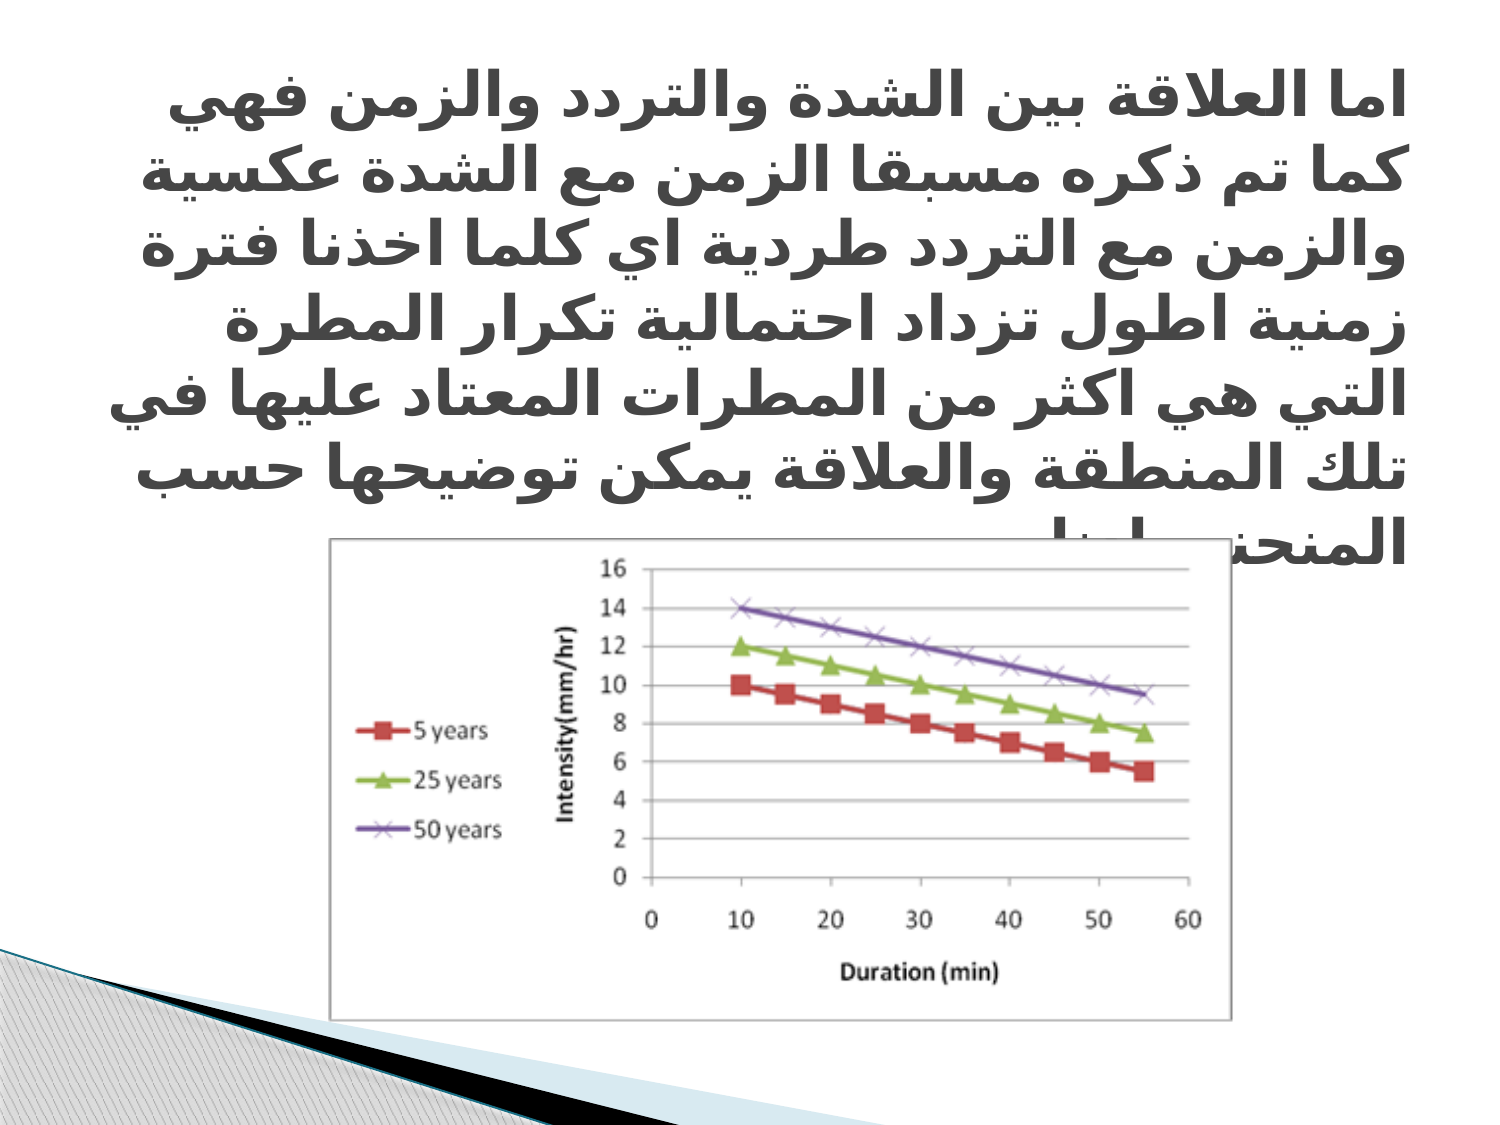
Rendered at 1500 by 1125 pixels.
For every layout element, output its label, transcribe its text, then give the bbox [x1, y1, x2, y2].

picture [328, 538, 1235, 1024]
title اما العلاقة بين الشدة والتردد والزمن فهي كما تم ذكره مسبقا الزمن مع الشدة عكسية والزمن مع التردد طردية اي كلما اخذنا فترة زمنية اطول تزداد احتمالية تكرار المطرة التي هي اكثر من المطرات المعتاد عليها في تلك المنطقة والعلاقة يمكن توضيحها حسب المنحني ادناه [75, 45, 1425, 587]
